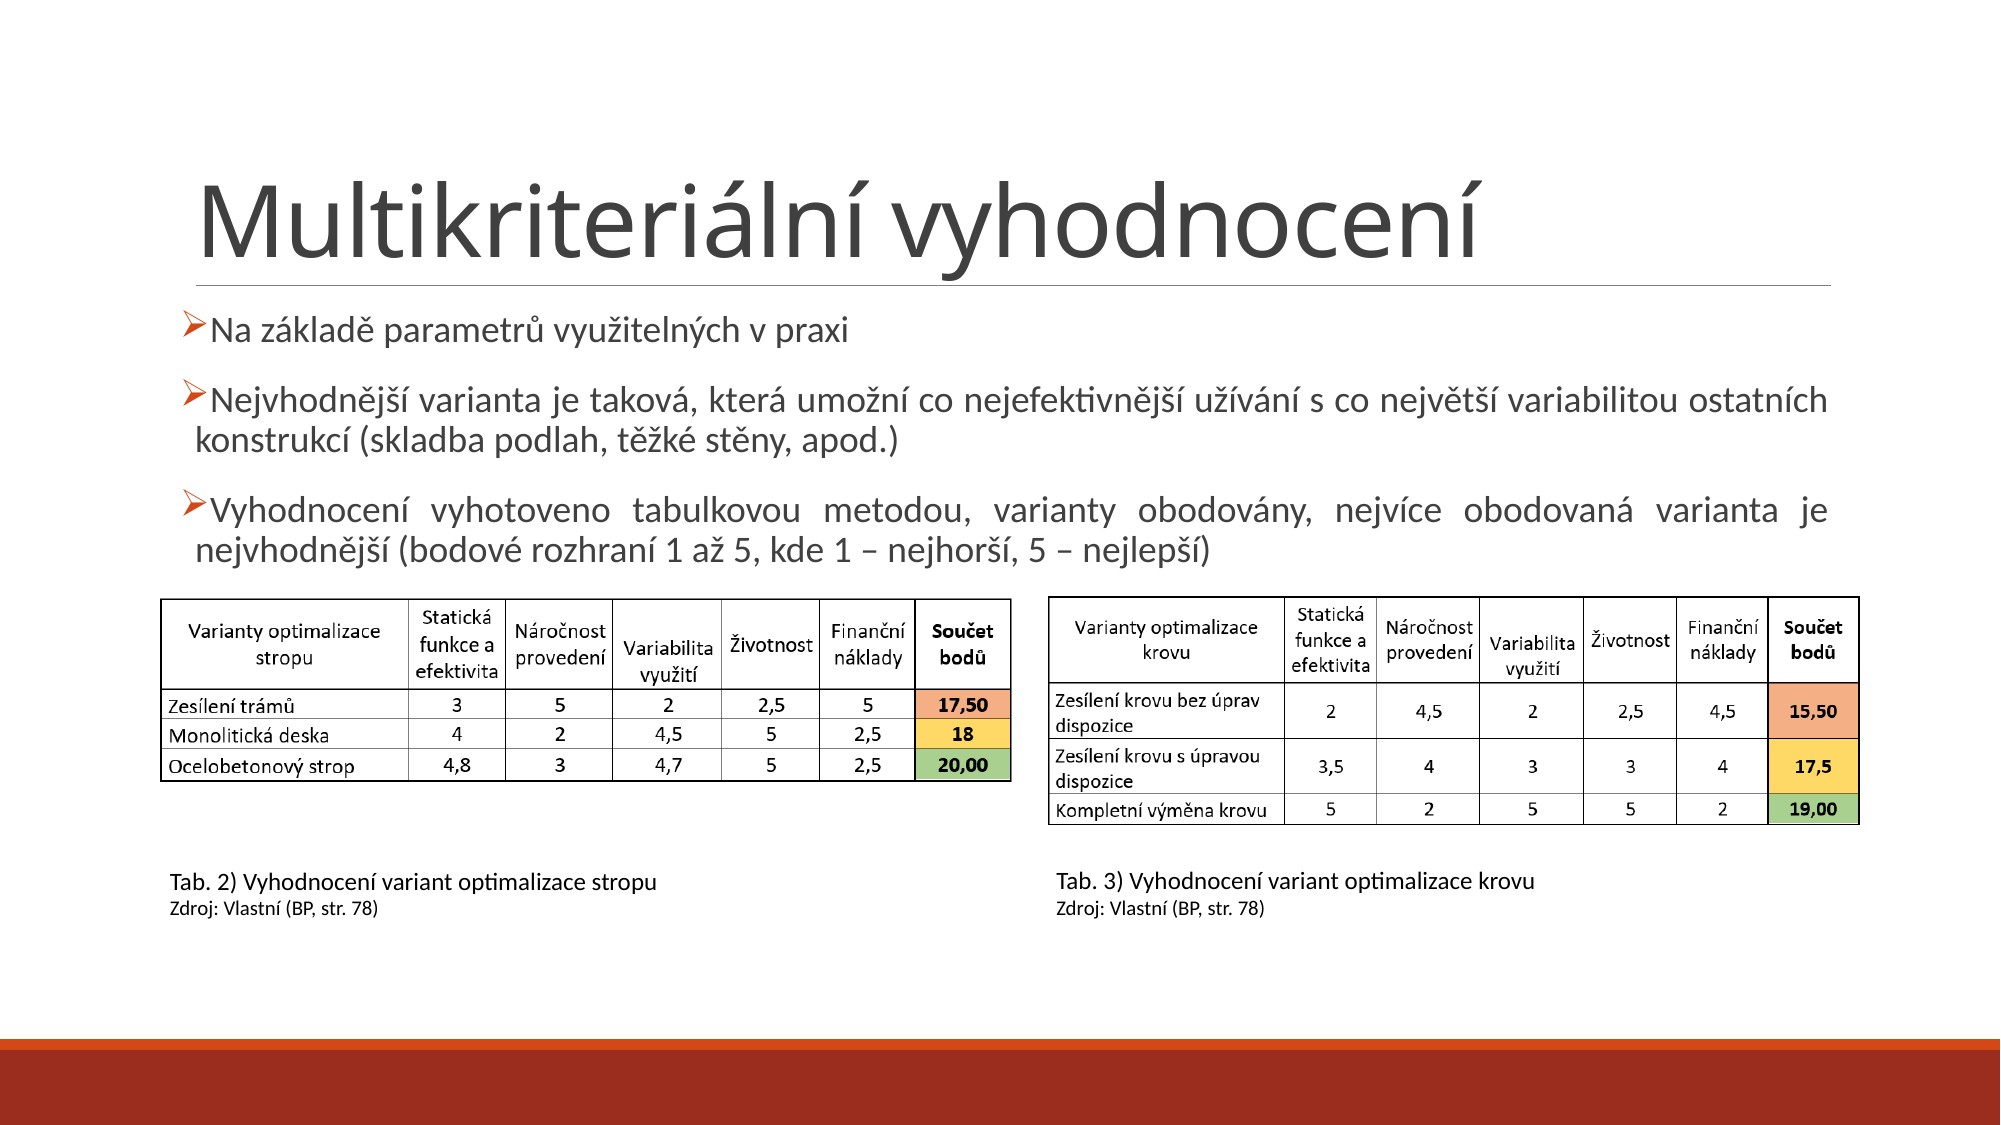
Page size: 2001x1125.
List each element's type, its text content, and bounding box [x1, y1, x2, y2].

text_box Tab. 2) Vyhodnocení variant optimalizace stropu Zdroj: Vlastní (BP, str. 78) [154, 857, 833, 928]
text_box Tab. 3) Vyhodnocení variant optimalizace krovu Zdroj: Vlastní (BP, str. 78) [1041, 857, 1719, 927]
picture [154, 586, 1017, 786]
list Na základě parametrů využitelných v praxi Nejvhodnější varianta je taková, která umožní co nejefektivnější užívání s co největší variabilitou ostatních konstrukcí (skladba podlah, těžké stěny, apod.) Vyhodnocení vyhotoveno tabulkovou metodou, varianty obodovány, nejvíce obodovaná varianta je nejvhodnější (bodové rozhraní 1 až 5, kde 1 – nejhorší, 5 – nejlepší) [180, 302, 1830, 1028]
title Multikriteriální vyhodnocení [180, 47, 1830, 285]
picture [1041, 586, 1865, 830]
